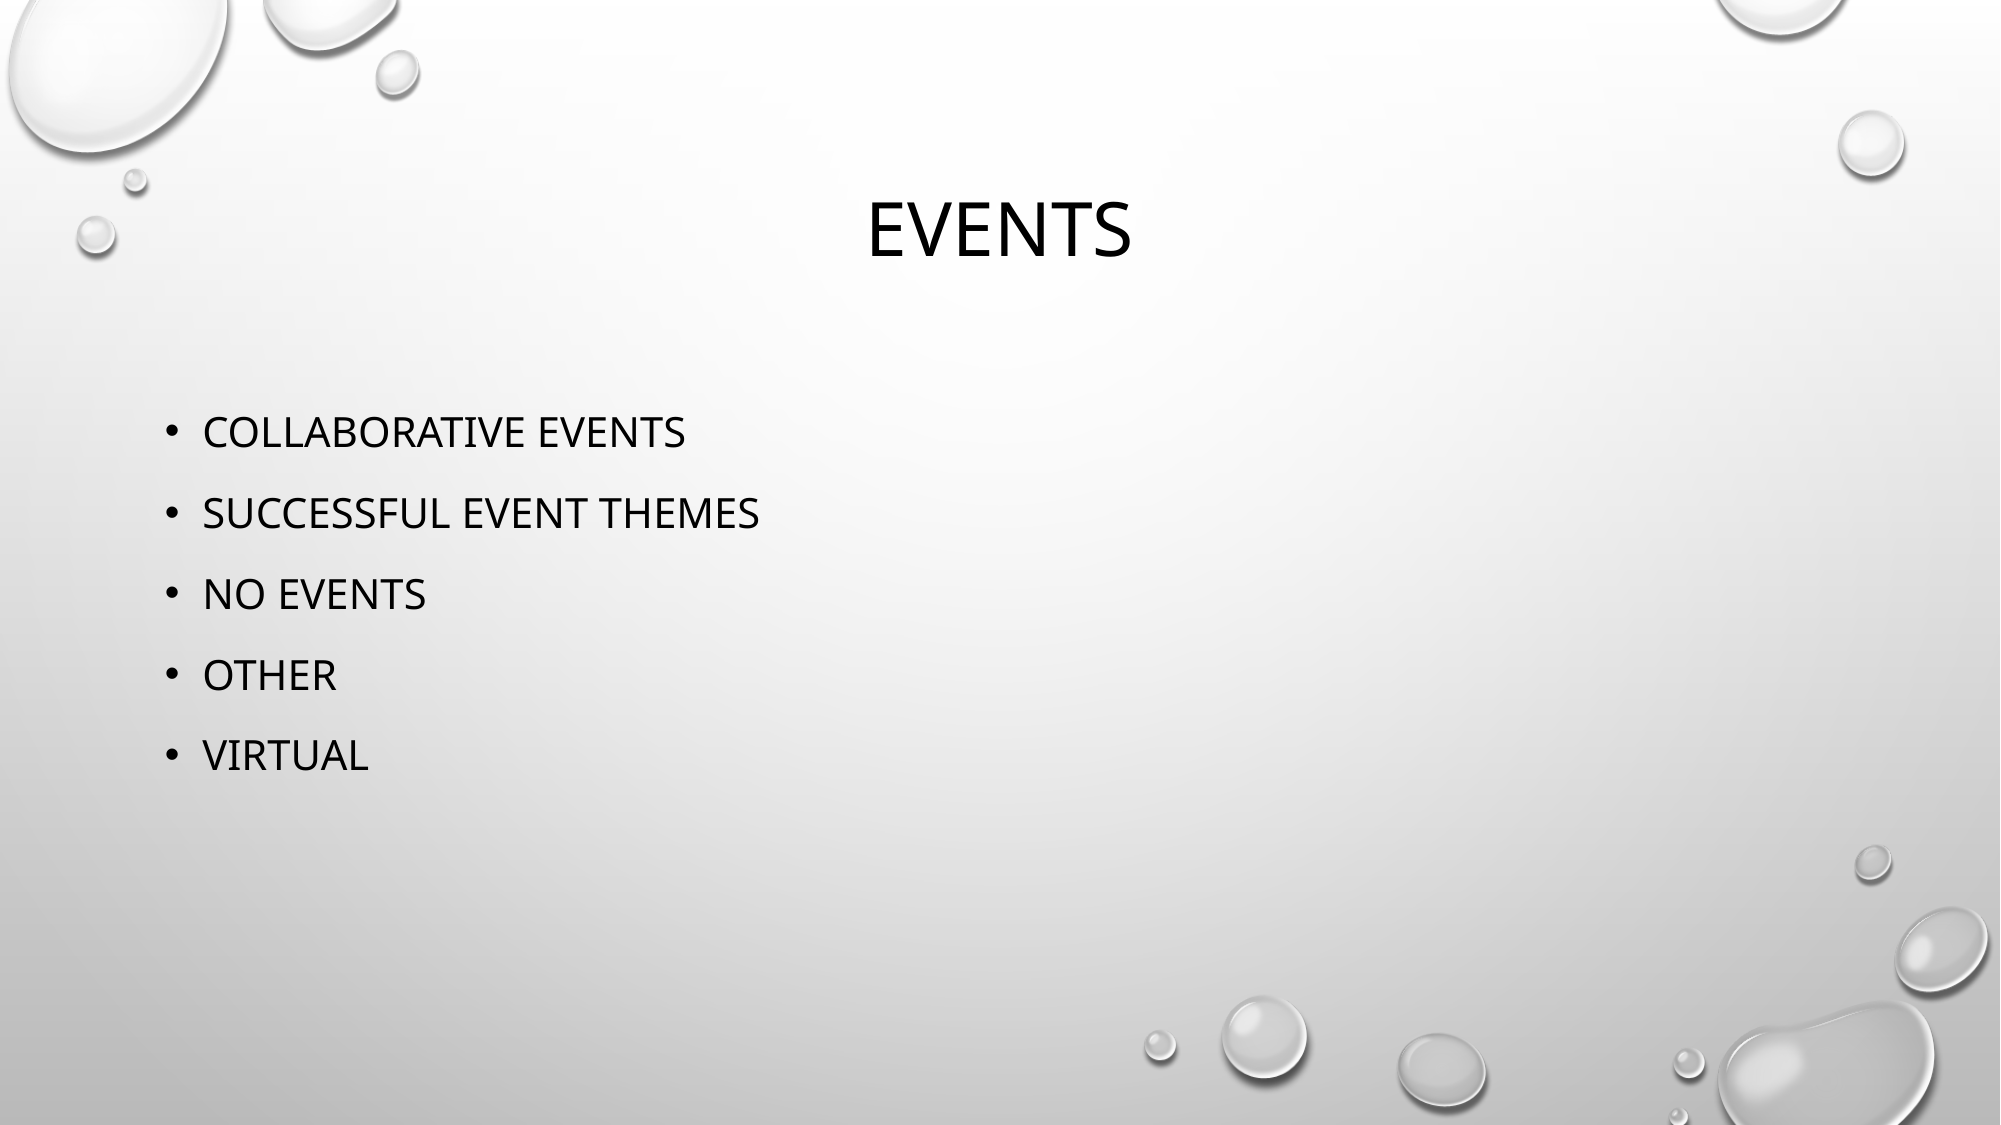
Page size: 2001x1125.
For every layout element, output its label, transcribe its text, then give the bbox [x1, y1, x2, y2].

list Collaborative events Successful event themes No events Other Virtual [149, 388, 1850, 950]
title events [149, 101, 1851, 364]
picture [0, 0, 2000, 1125]
